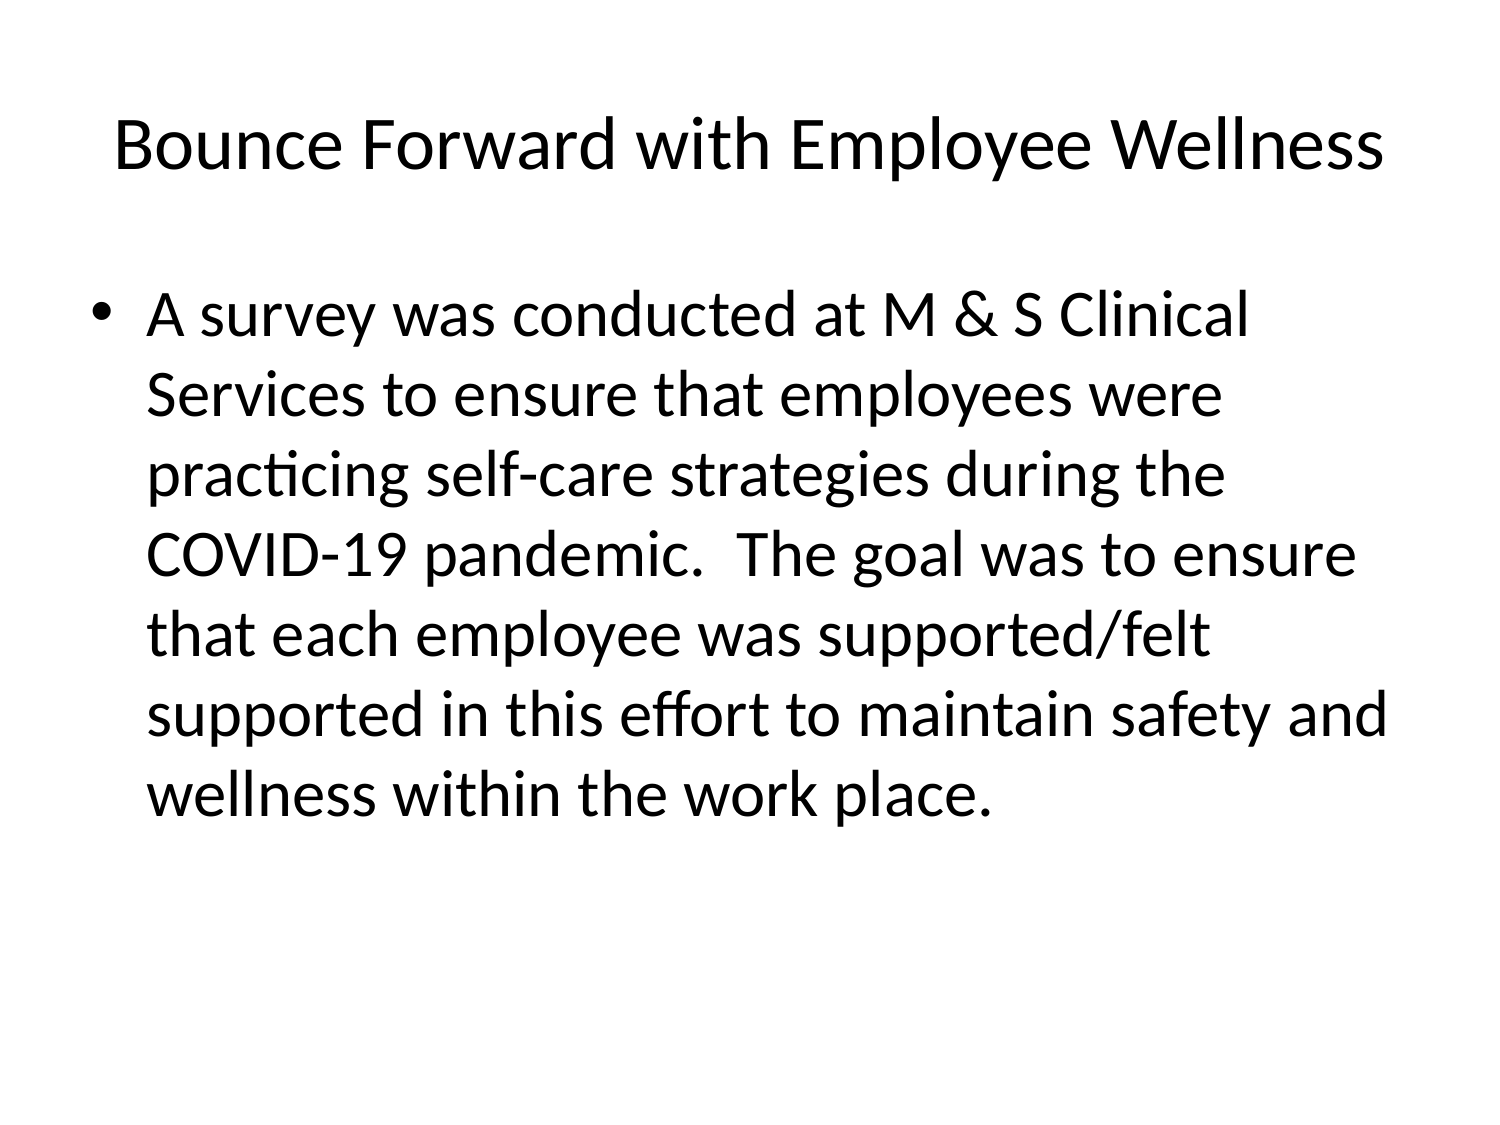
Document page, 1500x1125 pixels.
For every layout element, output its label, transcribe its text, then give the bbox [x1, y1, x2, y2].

list A survey was conducted at M & S Clinical Services to ensure that employees were practicing self-care strategies during the COVID-19 pandemic. The goal was to ensure that each employee was supported/felt supported in this effort to maintain safety and wellness within the work place. [75, 262, 1425, 1005]
title Bounce Forward with Employee Wellness [75, 45, 1425, 233]
